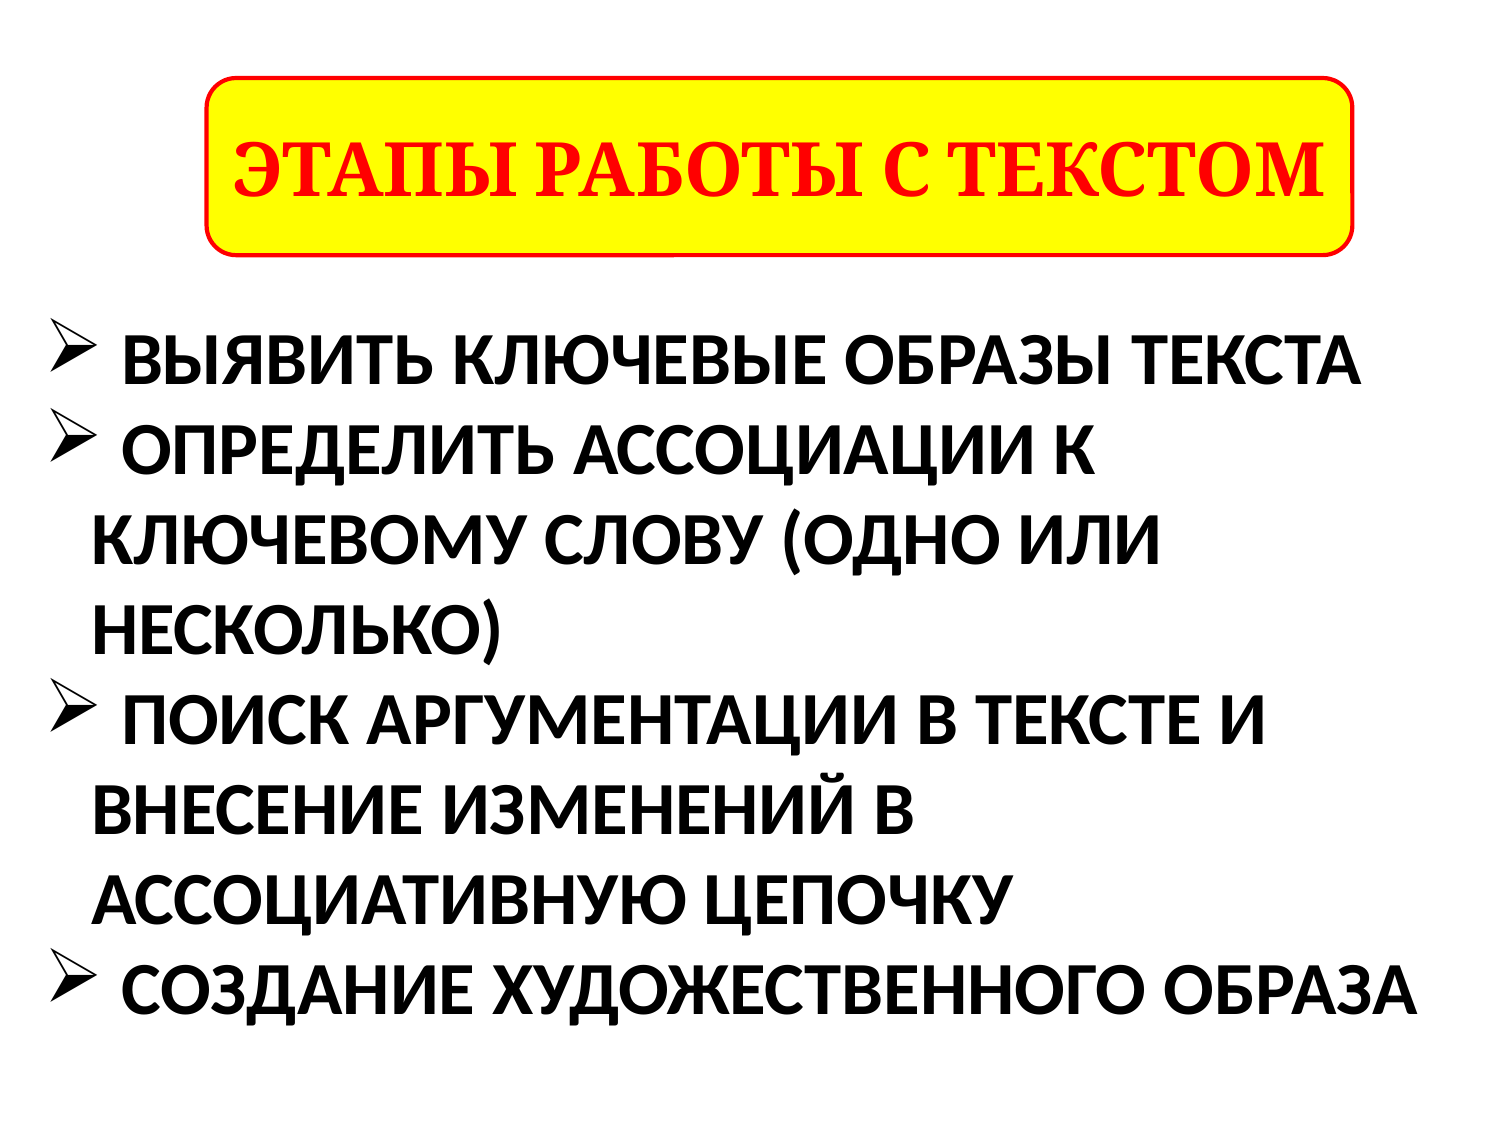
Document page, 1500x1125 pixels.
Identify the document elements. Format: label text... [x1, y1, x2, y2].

text_box [204, 75, 1355, 258]
text_box ЭТАПЫ РАБОТЫ С ТЕКСТОМ [206, 113, 1353, 219]
text_box ВЫЯВИТЬ КЛЮЧЕВЫЕ ОБРАЗЫ ТЕКСТА ОПРЕДЕЛИТЬ АССОЦИАЦИИ К КЛЮЧЕВОМУ СЛОВУ (ОДНО ИЛИ НЕСКОЛЬКО) ПОИСК АРГУМЕНТАЦИИ В ТЕКСТЕ И ВНЕСЕНИЕ ИЗМЕНЕНИЙ В АССОЦИАТИВНУЮ ЦЕПОЧКУ СОЗДАНИЕ ХУДОЖЕСТВЕННОГО ОБРАЗА [29, 302, 1500, 1125]
